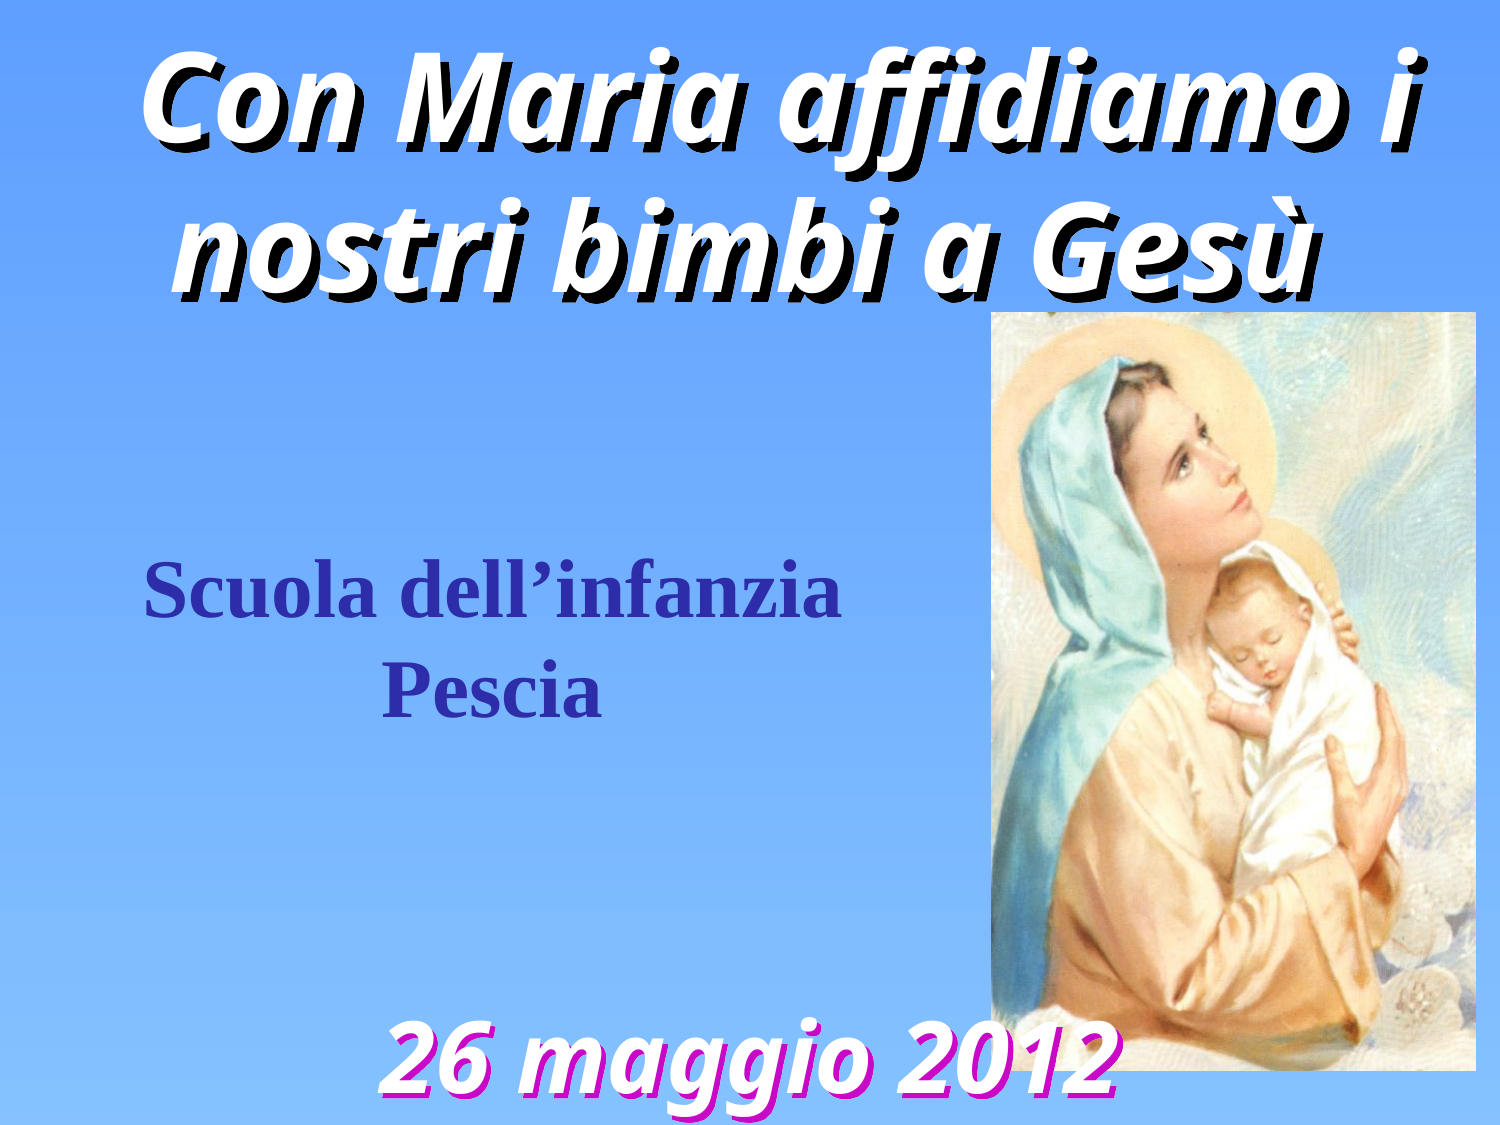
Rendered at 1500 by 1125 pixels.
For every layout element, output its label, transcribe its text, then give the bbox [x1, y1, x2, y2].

text_box Scuola dell’infanzia Pescia [29, 527, 957, 742]
text_box 26 maggio 2012 [365, 986, 1135, 1122]
picture [990, 311, 1476, 1072]
text_box Con Maria affidiamo i nostri bimbi a Gesù [0, 10, 1488, 325]
